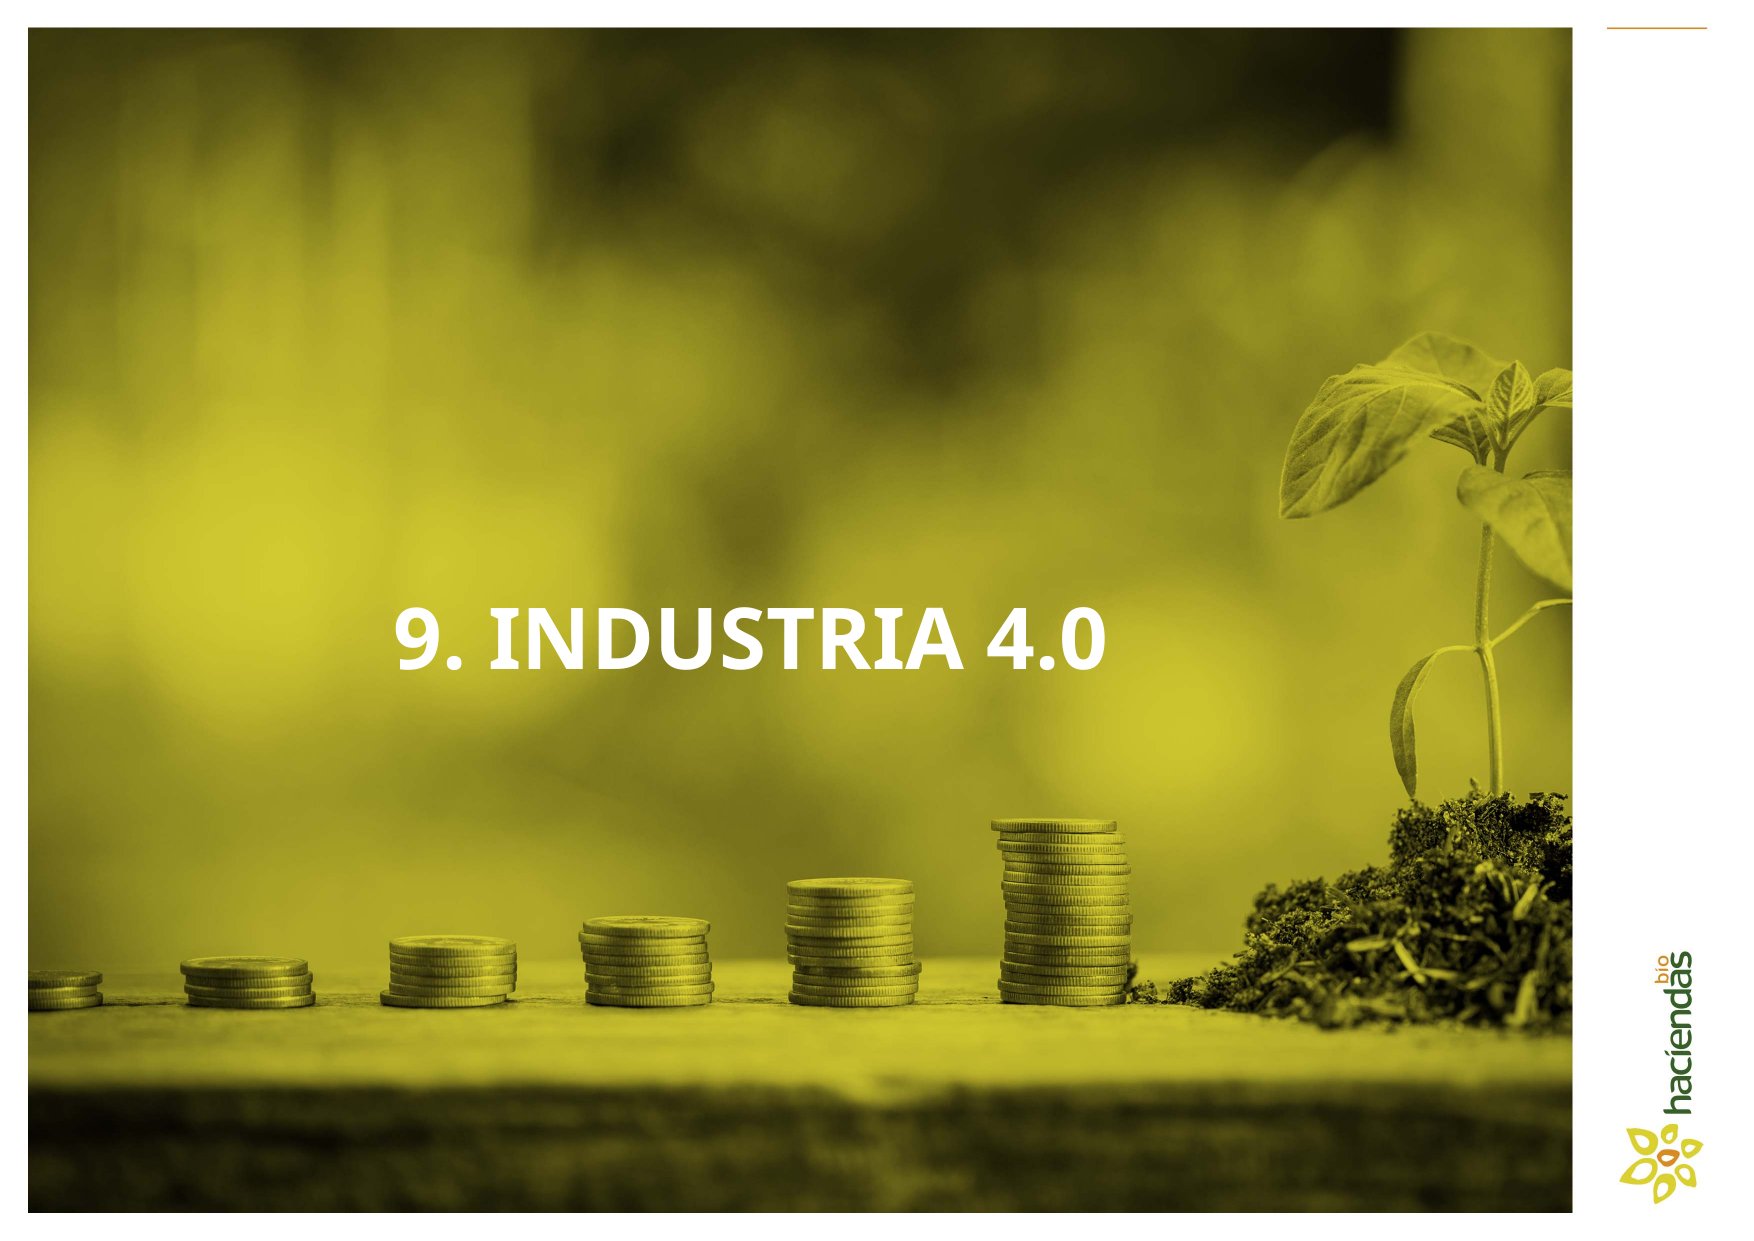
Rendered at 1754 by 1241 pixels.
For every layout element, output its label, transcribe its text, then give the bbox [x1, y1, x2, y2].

picture [0, 0, 1754, 1241]
text_box 9. INDUSTRIA 4.0 [312, 365, 1191, 905]
